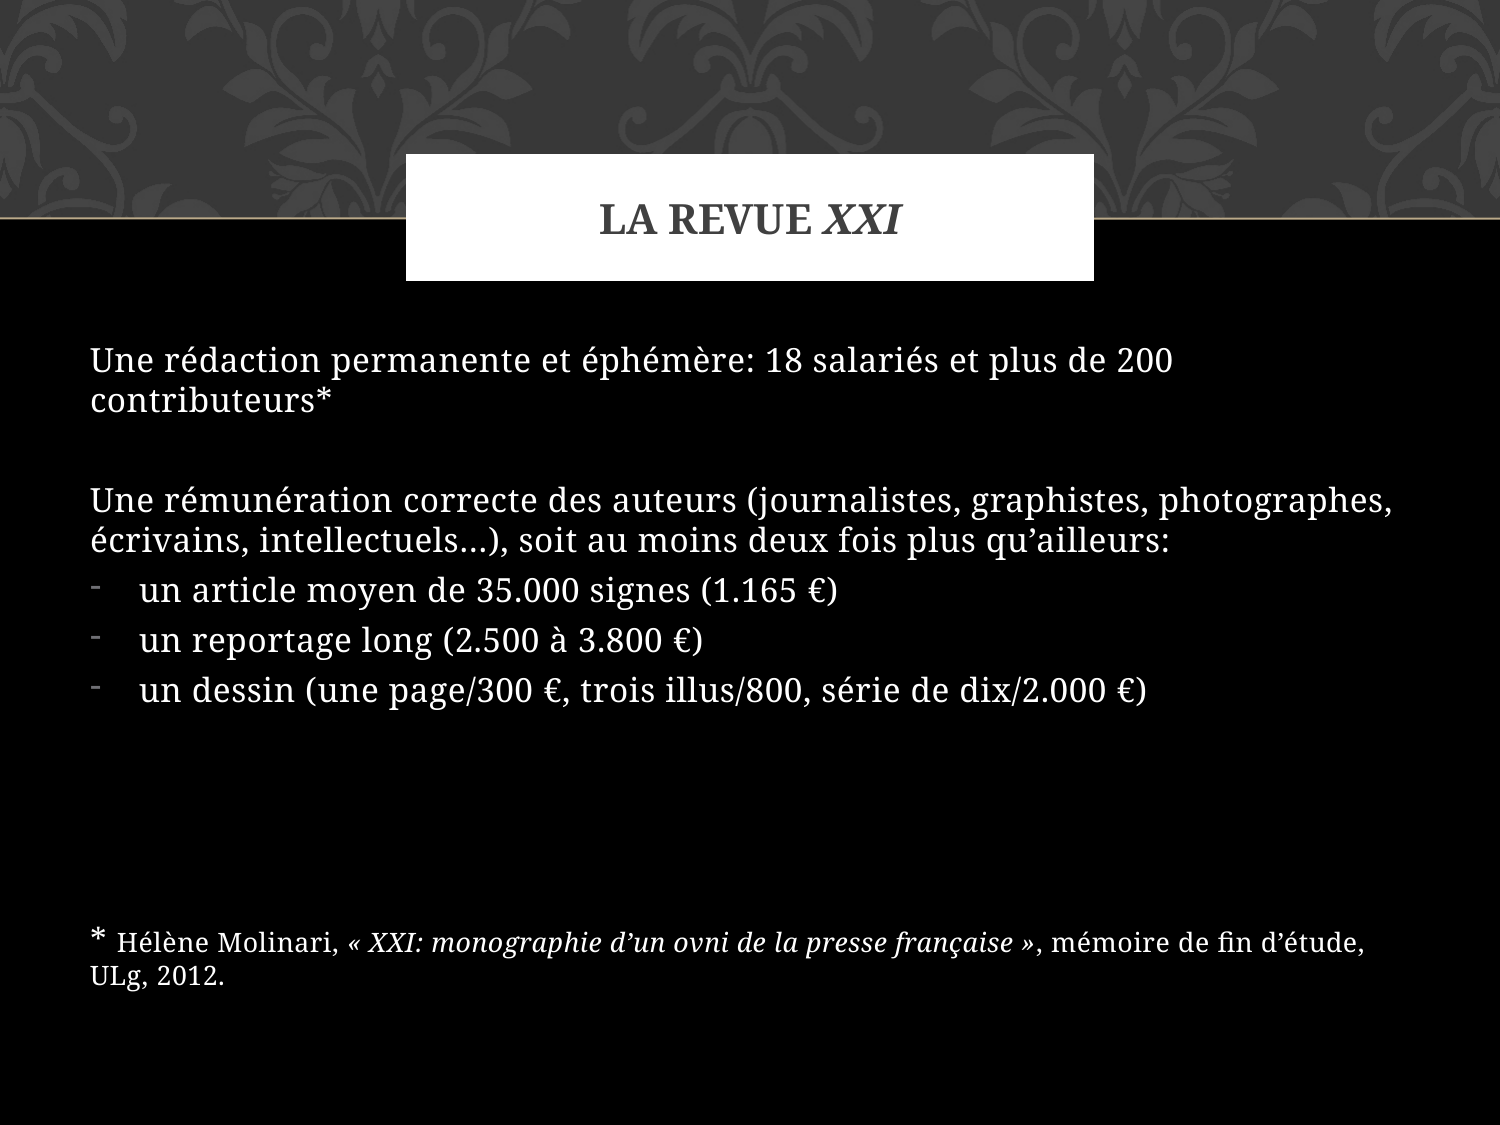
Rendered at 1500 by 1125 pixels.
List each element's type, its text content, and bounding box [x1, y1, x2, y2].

list Une rédaction permanente et éphémère: 18 salariés et plus de 200 contributeurs* Une rémunération correcte des auteurs (journalistes, graphistes, photographes, écrivains, intellectuels…), soit au moins deux fois plus qu’ailleurs: un article moyen de 35.000 signes (1.165 €) un reportage long (2.500 à 3.800 €) un dessin (une page/300 €, trois illus/800, série de dix/2.000 €) * Hélène Molinari, « XXI: monographie d’un ovni de la presse française », mémoire de fin d’étude, ULg, 2012. [75, 331, 1425, 1045]
title La revue XXI [406, 154, 1094, 281]
